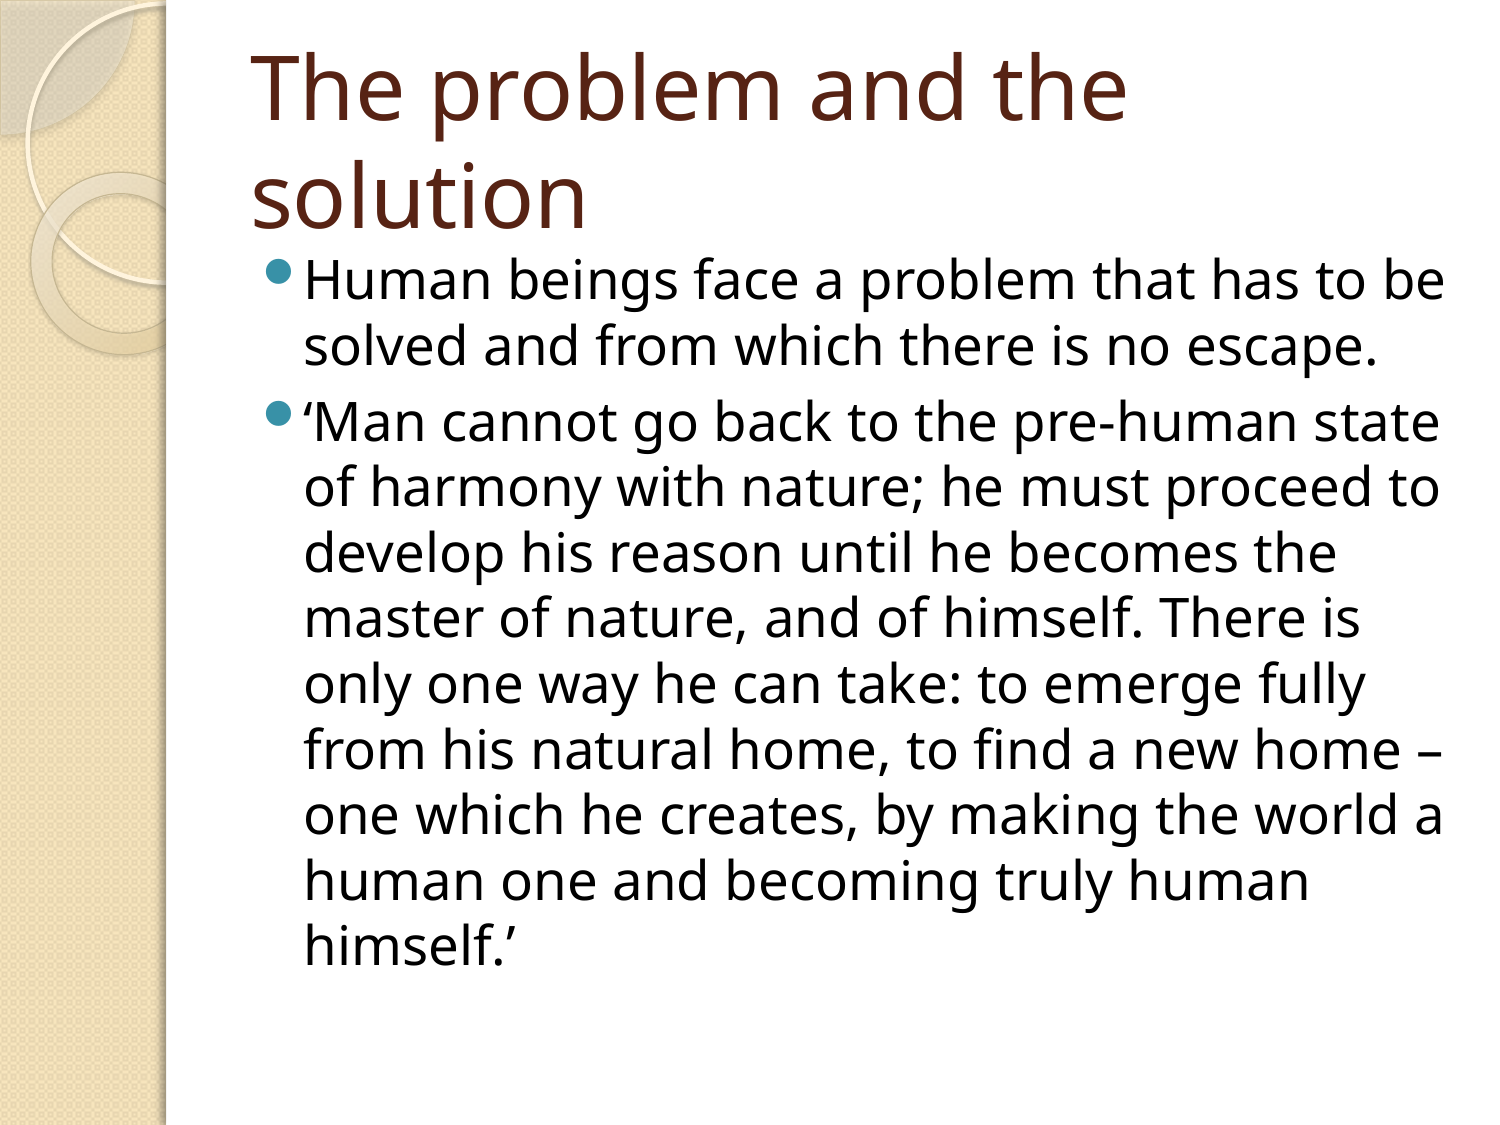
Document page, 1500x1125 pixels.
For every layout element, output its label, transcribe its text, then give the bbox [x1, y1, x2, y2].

title The problem and the solution [235, 45, 1466, 233]
list Human beings face a problem that has to be solved and from which there is no escape. ‘Man cannot go back to the pre-human state of harmony with nature; he must proceed to develop his reason until he becomes the master of nature, and of himself. There is only one way he can take: to emerge fully from his natural home, to find a new home – one which he creates, by making the world a human one and becoming truly human himself.’ [235, 237, 1466, 1025]
